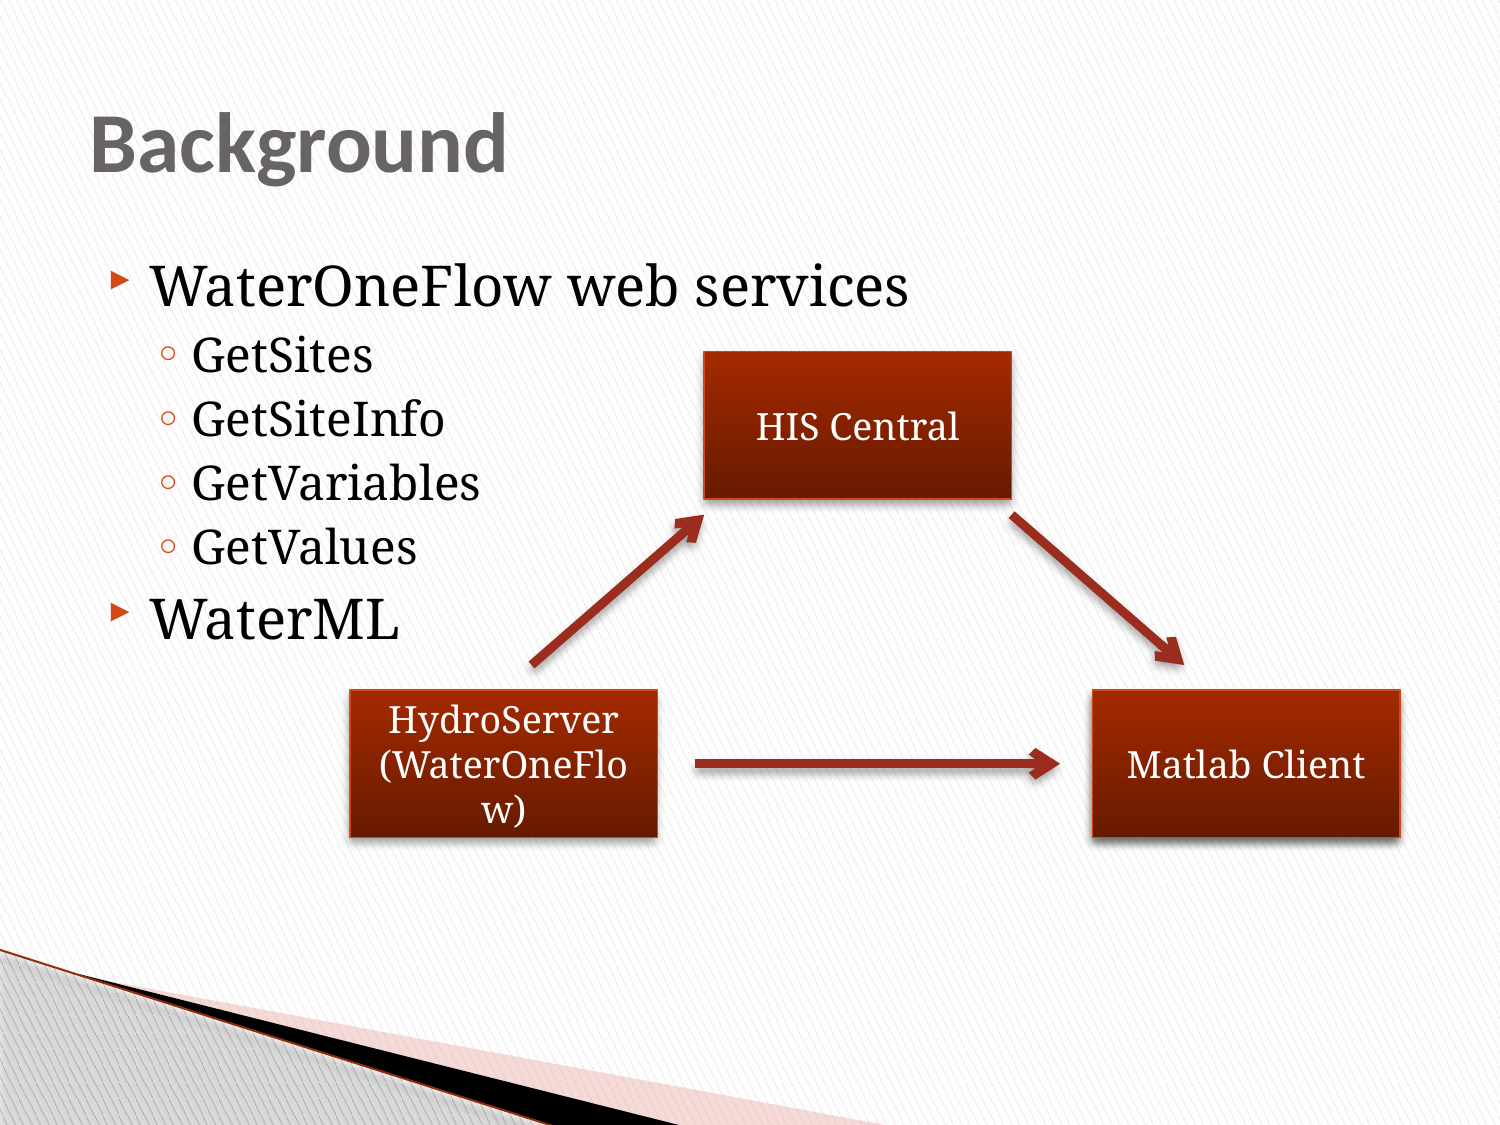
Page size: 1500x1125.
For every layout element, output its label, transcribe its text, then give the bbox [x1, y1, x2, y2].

title Background [75, 45, 1425, 233]
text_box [531, 514, 705, 666]
text_box Matlab Client [1092, 689, 1401, 838]
text_box HIS Central [703, 351, 1012, 500]
text_box HydroServer (WaterOneFlow) [349, 689, 658, 838]
list WaterOneFlow web services GetSites GetSiteInfo GetVariables GetValues WaterML [75, 243, 1425, 986]
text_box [1011, 514, 1185, 666]
